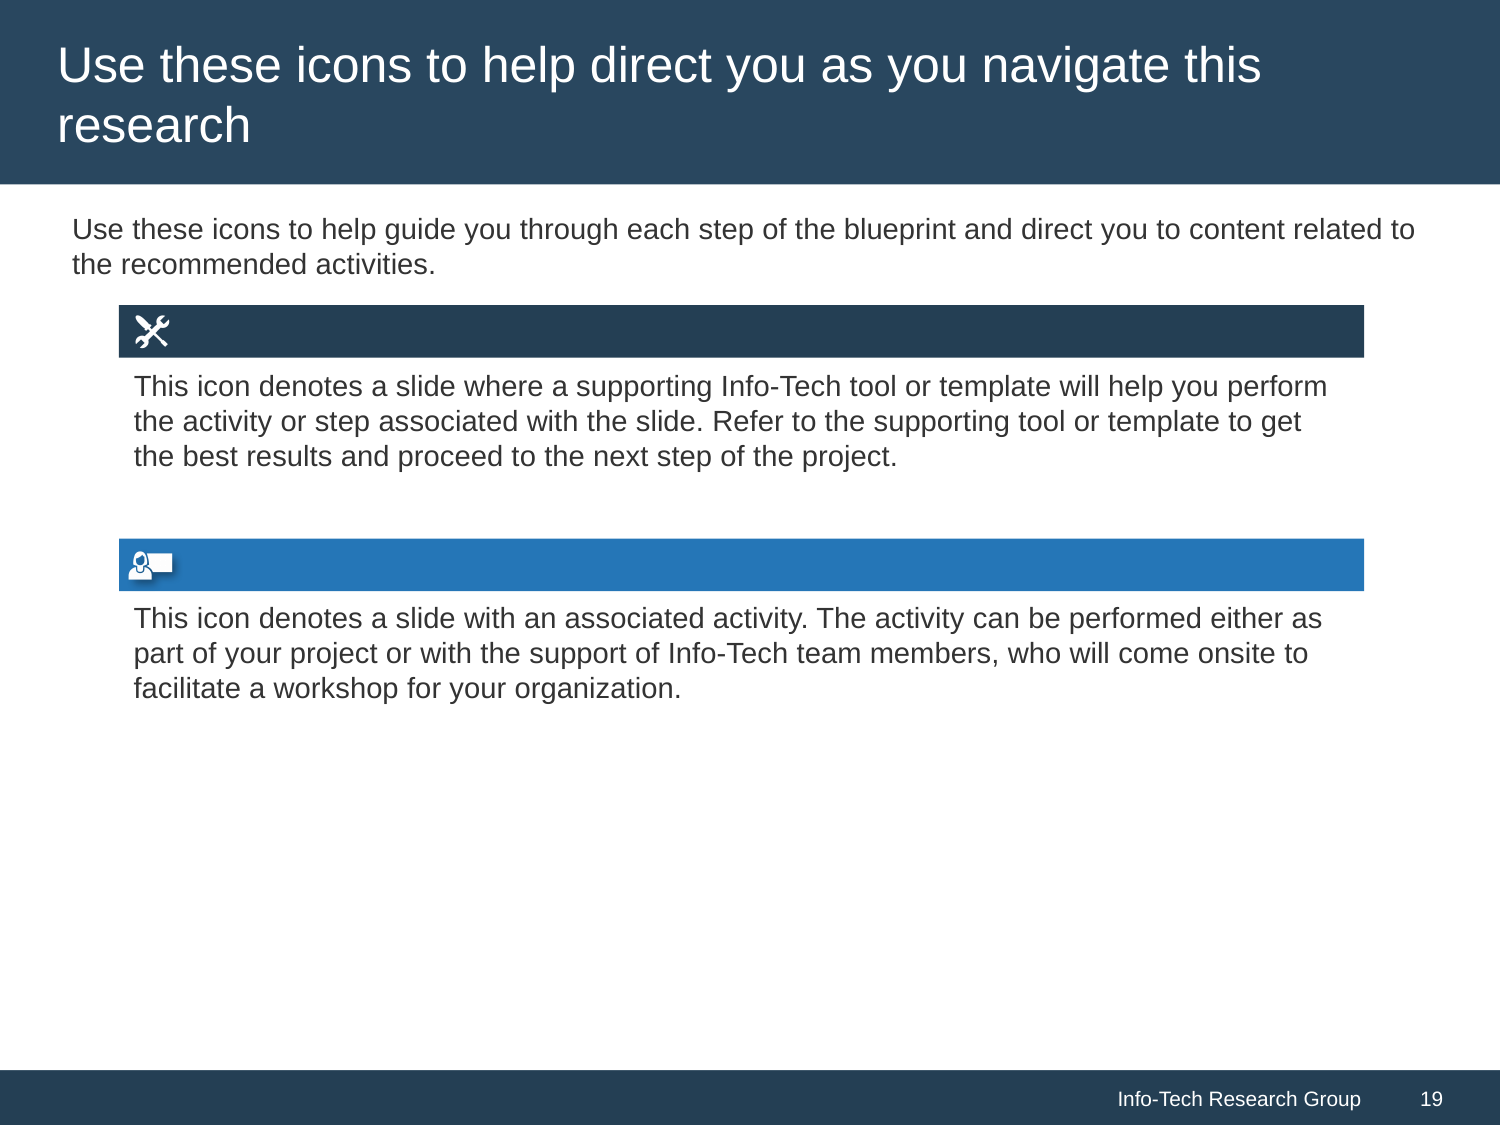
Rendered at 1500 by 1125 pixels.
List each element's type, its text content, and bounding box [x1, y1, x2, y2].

text_box This icon denotes a slide with an associated activity. The activity can be performed either as part of your project or with the support of Info-Tech team members, who will come onsite to facilitate a workshop for your organization. [118, 599, 1356, 712]
title Use these icons to help direct you as you navigate this research [41, 20, 1457, 165]
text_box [118, 302, 1365, 360]
text_box This icon denotes a slide where a supporting Info-Tech tool or template will help you perform the activity or step associated with the slide. Refer to the supporting tool or template to get the best results and proceed to the next step of the project. [118, 368, 1345, 480]
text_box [118, 538, 1365, 592]
text_box Use these icons to help guide you through each step of the blueprint and direct you to content related to the recommended activities. [57, 203, 1447, 288]
